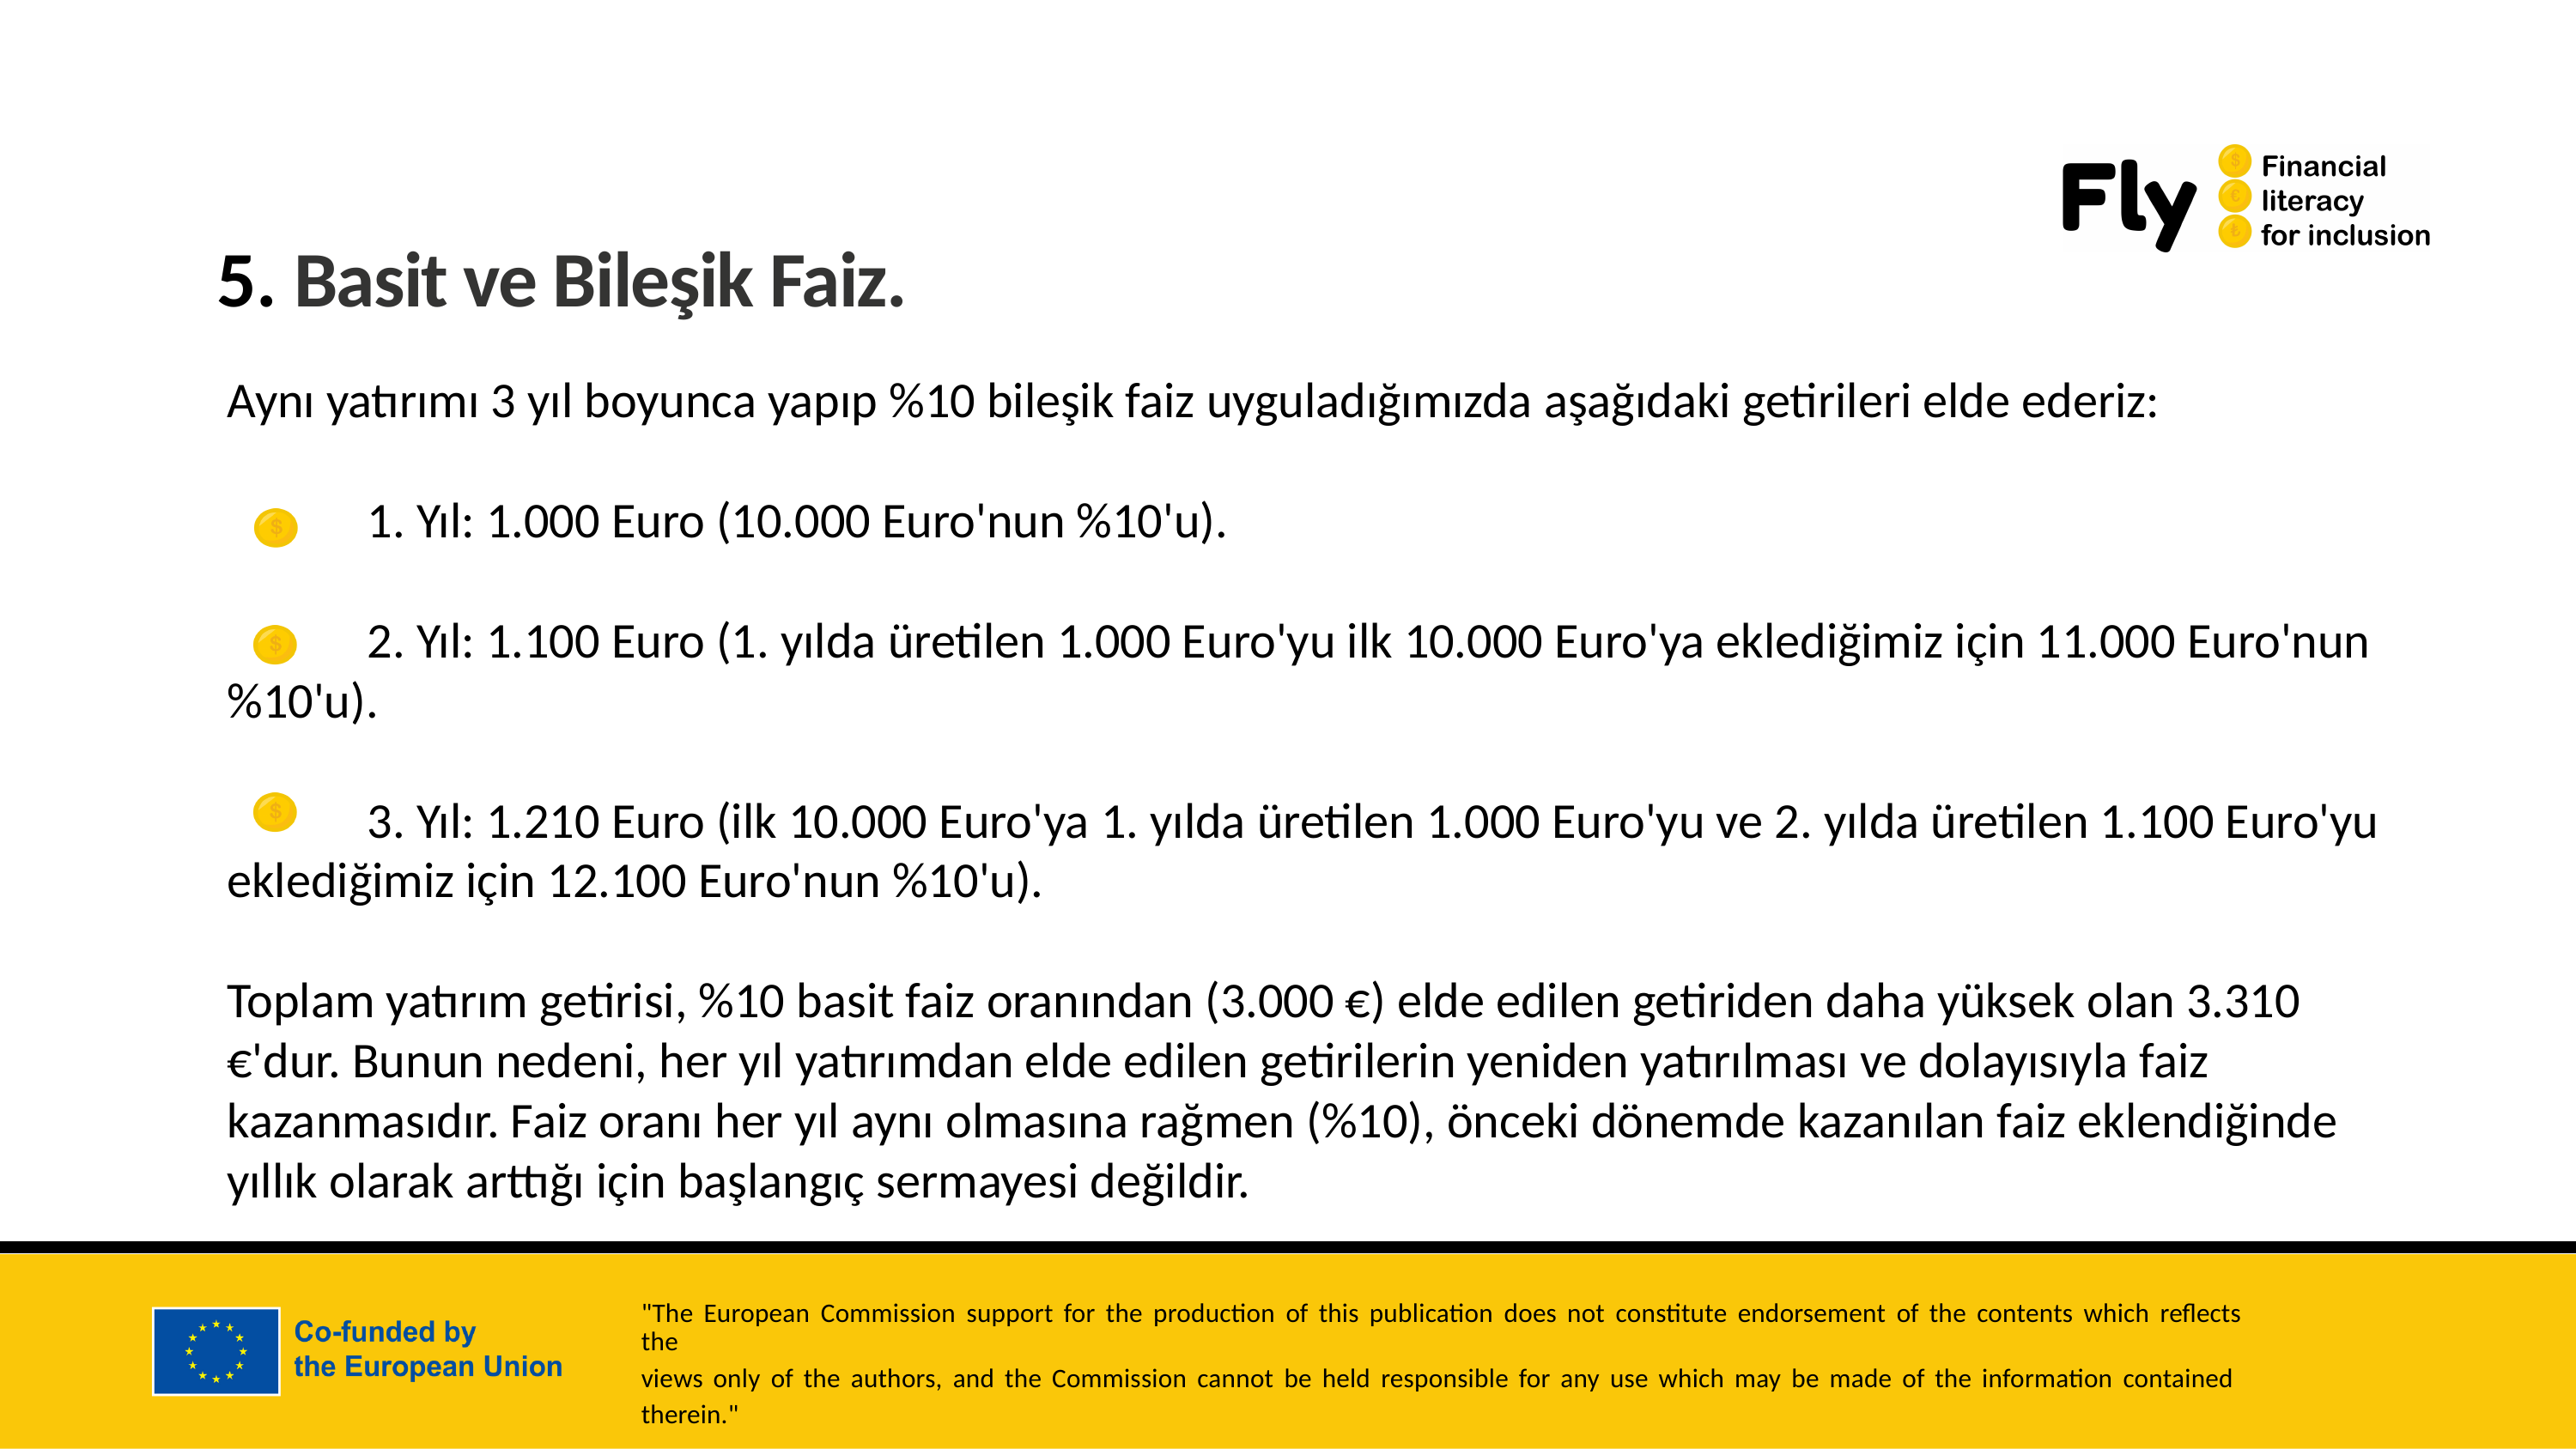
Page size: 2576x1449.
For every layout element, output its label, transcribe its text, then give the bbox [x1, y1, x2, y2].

picture [246, 625, 300, 665]
picture [149, 1304, 214, 1399]
text_box Aynı yatırımı 3 yıl boyunca yapıp %10 bileşik faiz uyguladığımızda aşağıdaki getirileri elde ederiz: 1. Yıl: 1.000 Euro (10.000 Euro'nun %10'u). 2. Yıl: 1.100 Euro (1. yılda üretilen 1.000 Euro'yu ilk 10.000 Euro'ya eklediğimiz için 11.000 Euro'nun %10'u). 3. Yıl: 1.210 Euro (ilk 10.000 Euro'ya 1. yılda üretilen 1.000 Euro'yu ve 2. yılda üretilen 1.100 Euro'yu eklediğimiz için 12.100 Euro'nun %10'u). Toplam yatırım getirisi, %10 basit faiz oranından (3.000 €) elde edilen getiriden daha yüksek olan 3.310 €'dur. Bunun nedeni, her yıl yatırımdan elde edilen getirilerin yeniden yatırılması ve dolayısıyla faiz kazanmasıdır. Faiz oranı her yıl aynı olmasına rağmen (%10), önceki dönemde kazanılan faiz eklendiğinde yıllık olarak arttığı için başlangıç sermayesi değildir. [214, 361, 2394, 1449]
text_box 5. Basit ve Bileşik Faiz. [204, 221, 1621, 329]
picture [246, 792, 300, 834]
picture [2063, 144, 2430, 252]
picture [247, 508, 301, 549]
